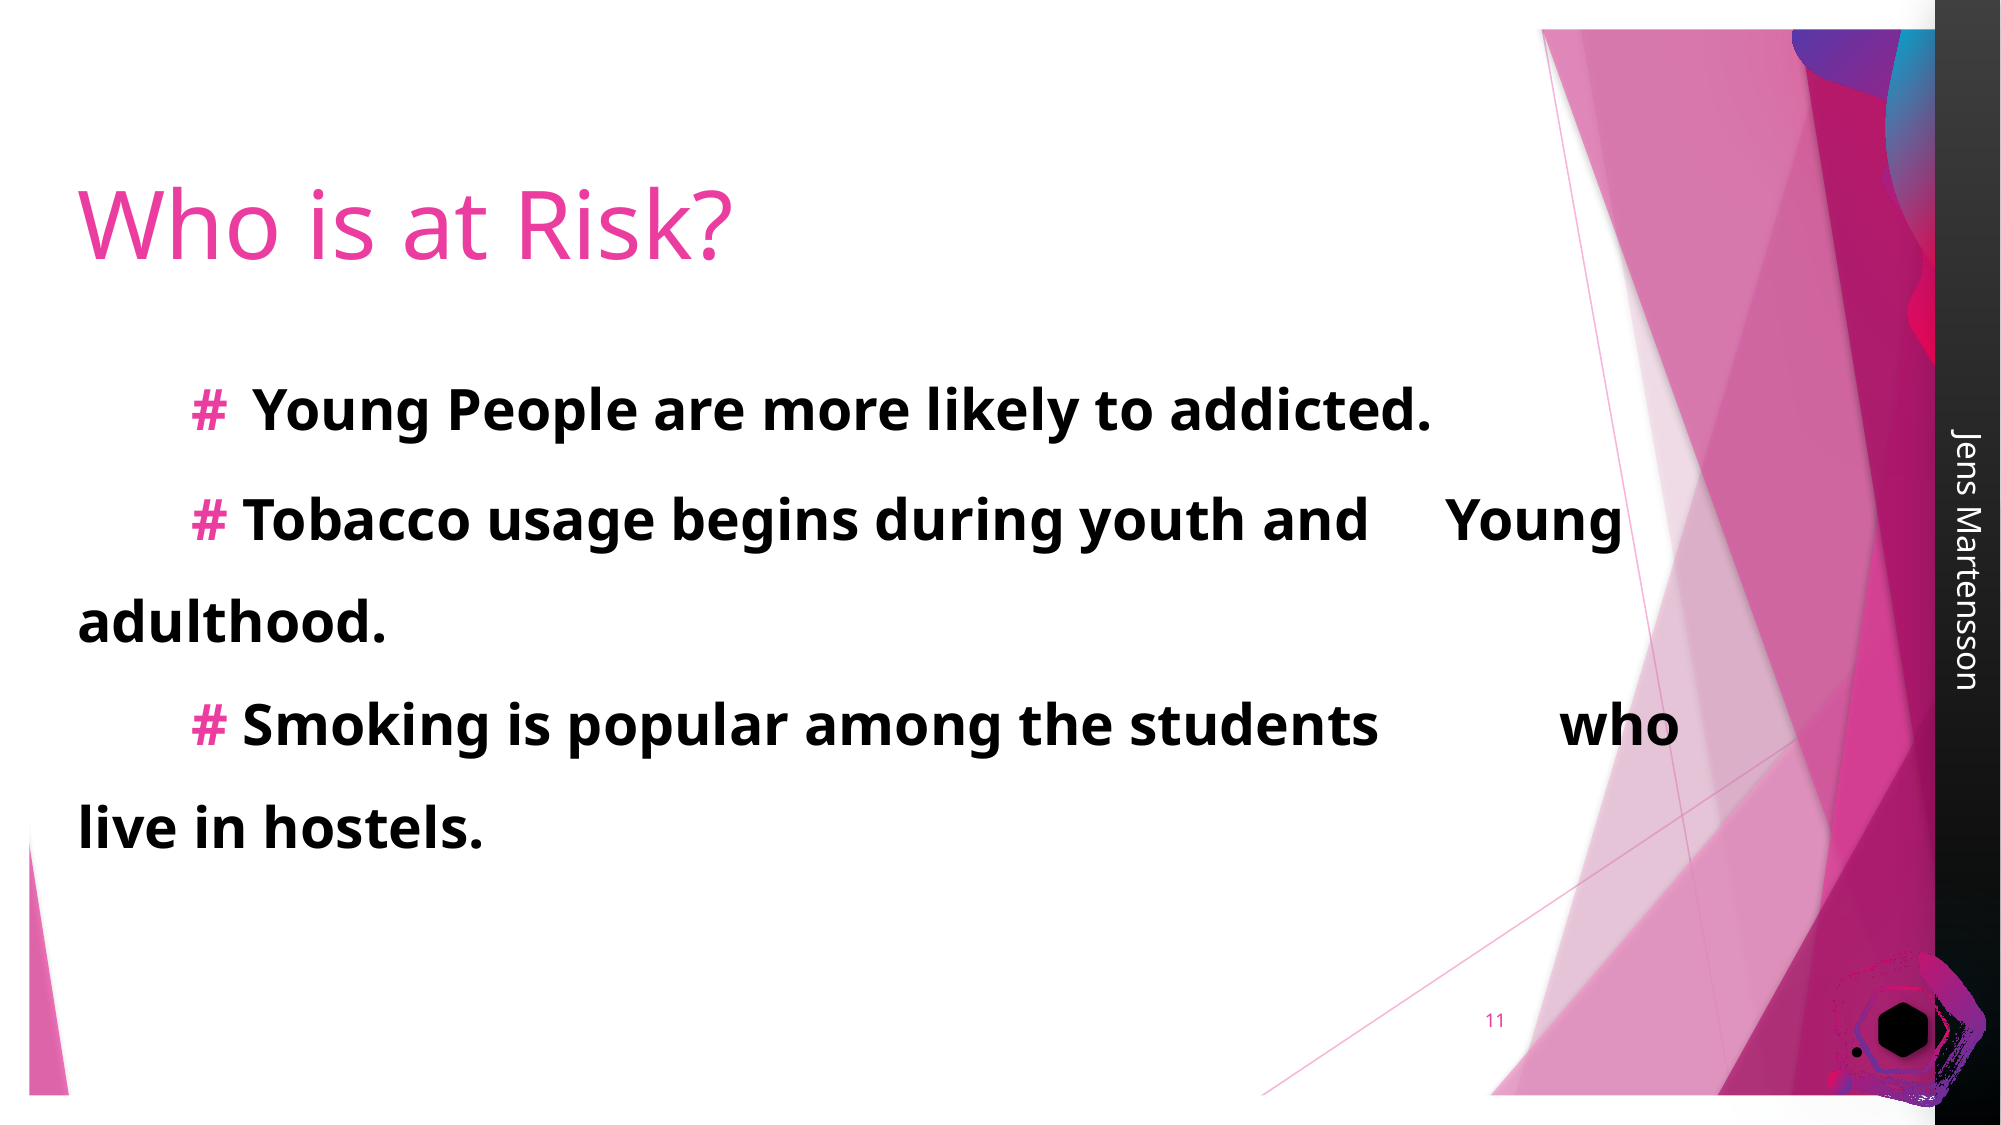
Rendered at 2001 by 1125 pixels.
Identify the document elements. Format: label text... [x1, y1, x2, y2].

slide_number 11 [1409, 991, 1522, 1051]
title Who is at Risk? # Young People are more likely to addicted. # Tobacco usage begins during youth and Young adulthood. # Smoking is popular among the students who live in hostels. [62, 99, 1809, 944]
